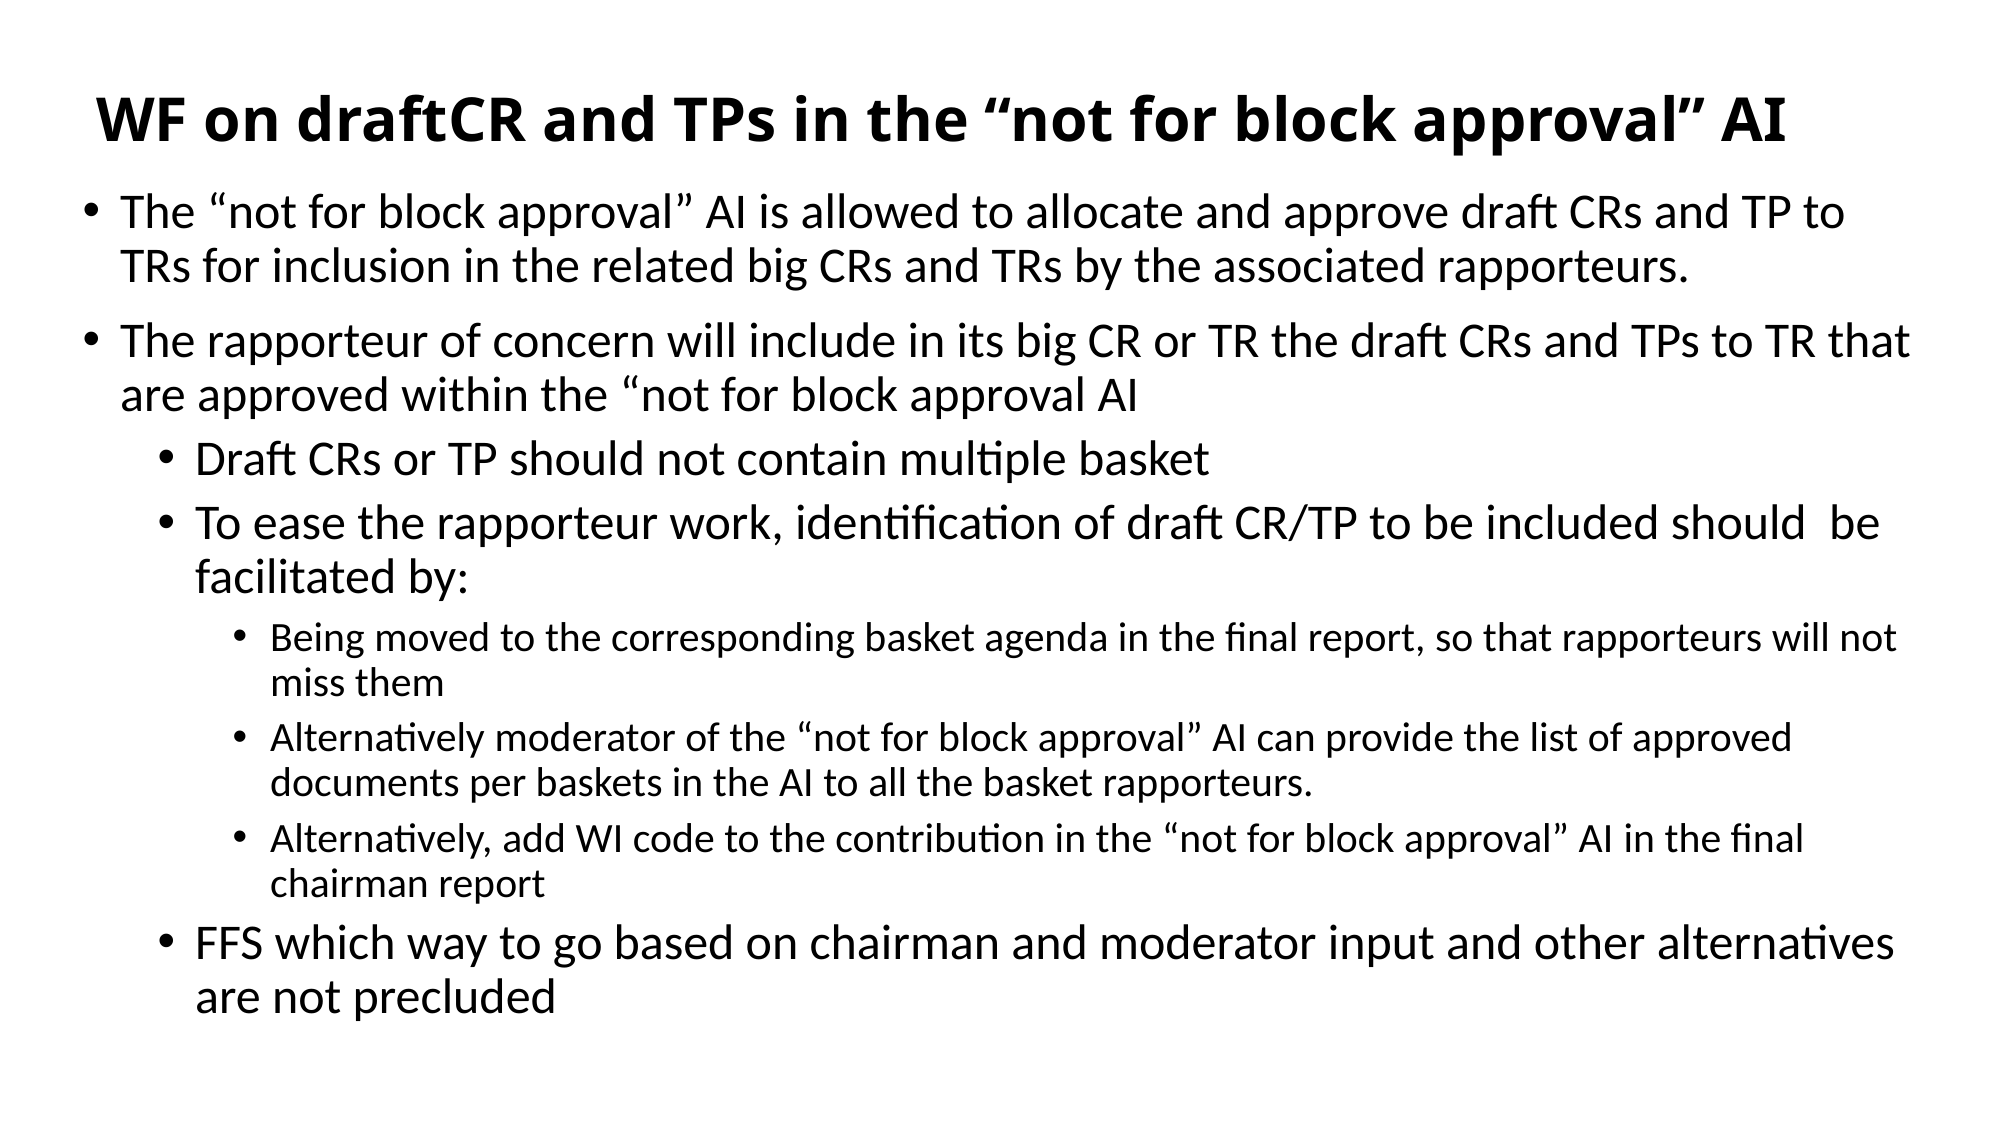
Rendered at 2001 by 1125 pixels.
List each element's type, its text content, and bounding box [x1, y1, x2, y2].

title WF on draftCR and TPs in the “not for block approval” AI [80, 59, 1907, 177]
list The “not for block approval” AI is allowed to allocate and approve draft CRs and TP to TRs for inclusion in the related big CRs and TRs by the associated rapporteurs. The rapporteur of concern will include in its big CR or TR the draft CRs and TPs to TR that are approved within the “not for block approval AI Draft CRs or TP should not contain multiple basket To ease the rapporteur work, identification of draft CR/TP to be included should be facilitated by: Being moved to the corresponding basket agenda in the final report, so that rapporteurs will not miss them Alternatively moderator of the “not for block approval” AI can provide the list of approved documents per baskets in the AI to all the basket rapporteurs. Alternatively, add WI code to the contribution in the “not for block approval” AI in the final chairman report FFS which way to go based on chairman and moderator input and other alternatives are not precluded [67, 177, 1934, 441]
